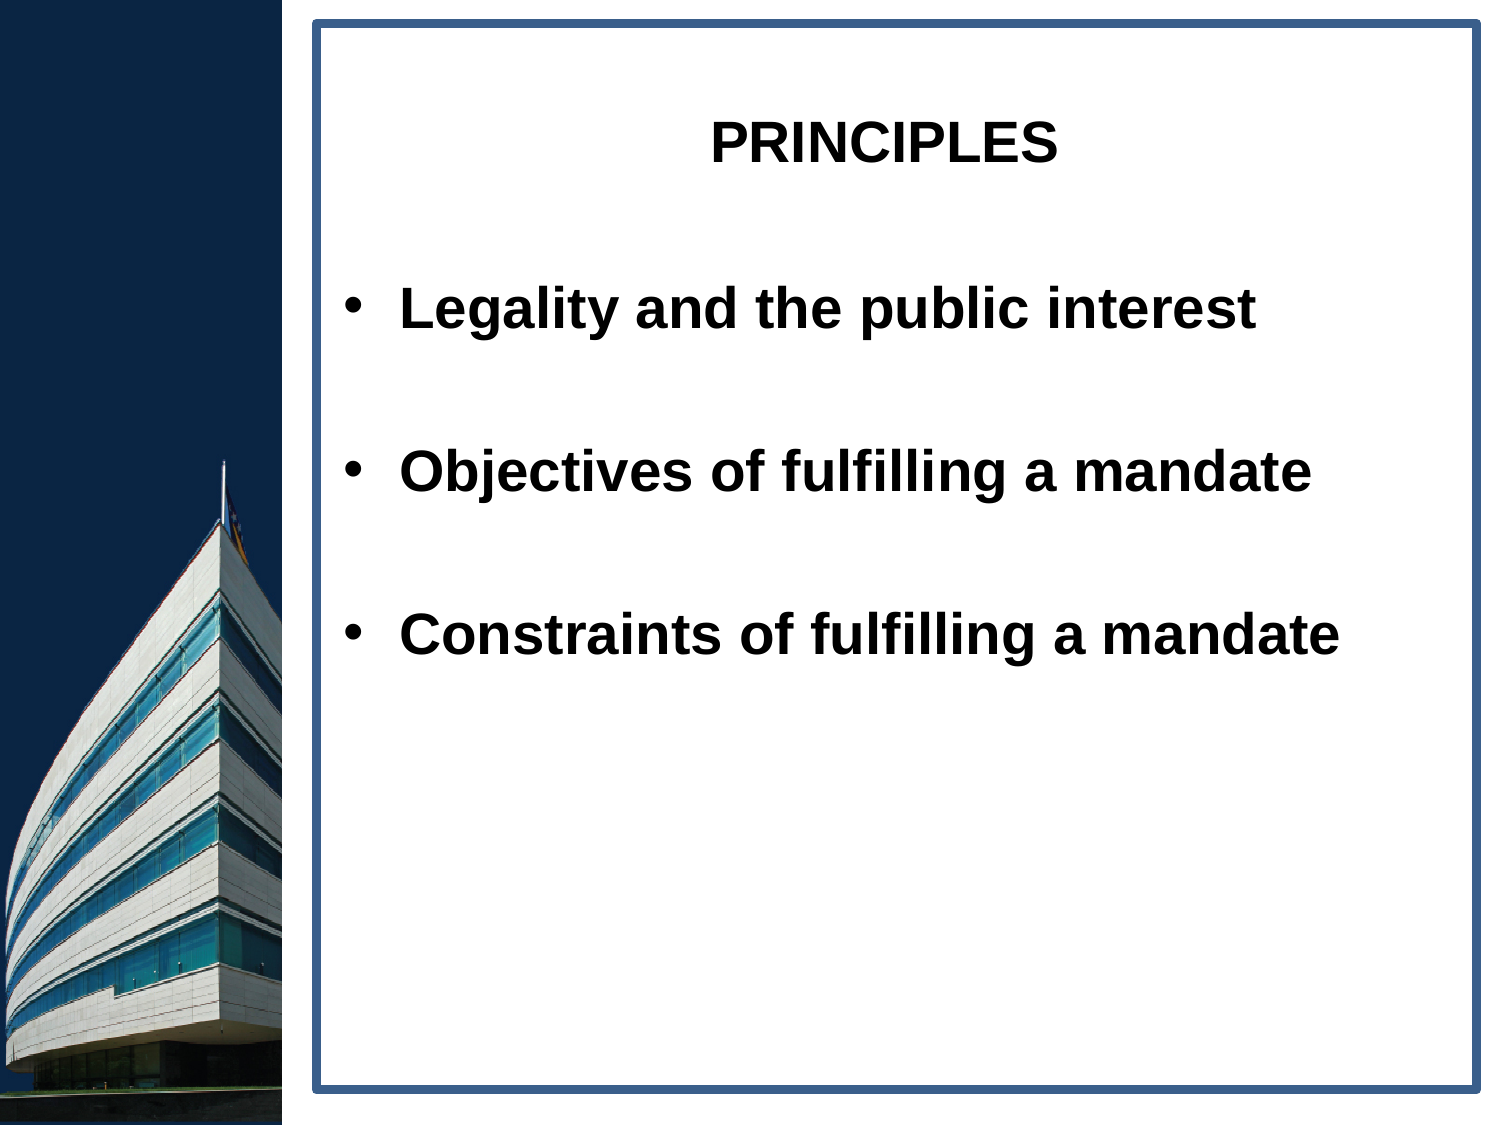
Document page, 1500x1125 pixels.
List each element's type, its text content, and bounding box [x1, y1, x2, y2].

text_box [314, 21, 1479, 1092]
list Legality and the public interest Objectives of fulfilling a mandate Constraints of fulfilling a mandate [328, 262, 1442, 1079]
title PRINCIPLES [328, 45, 1442, 233]
picture [0, 0, 282, 1125]
